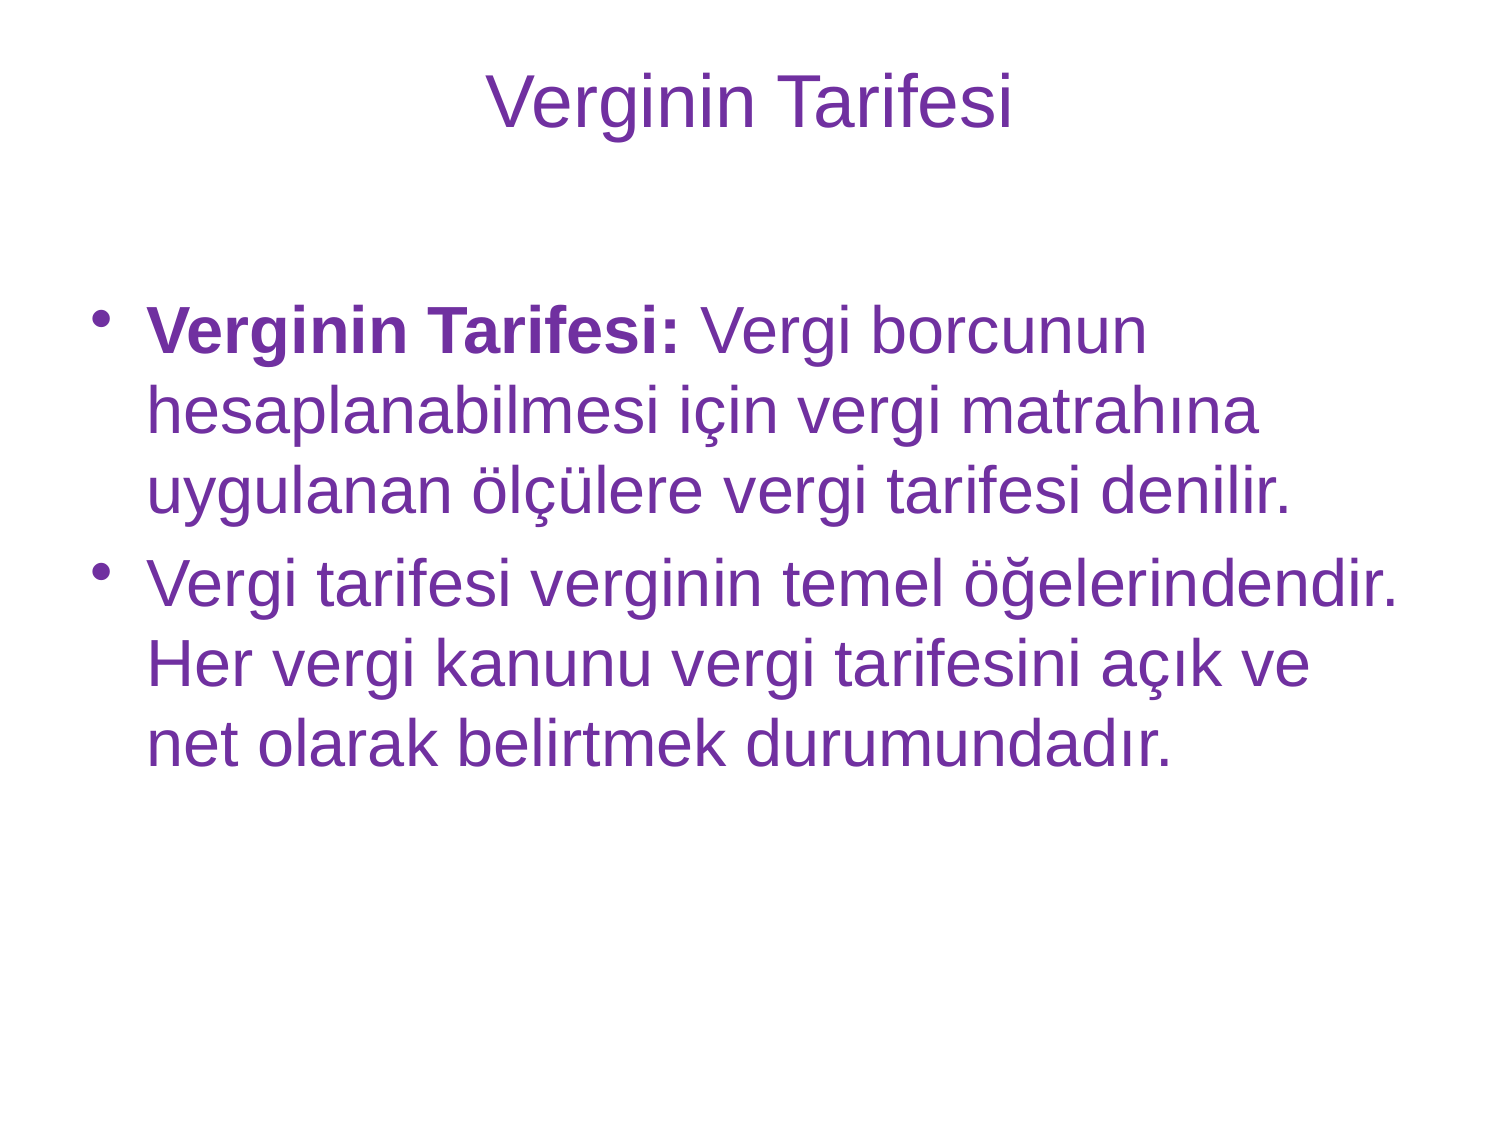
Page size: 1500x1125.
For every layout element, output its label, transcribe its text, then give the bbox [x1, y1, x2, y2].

list Verginin Tarifesi: Vergi borcunun hesaplanabilmesi için vergi matrahına uygulanan ölçülere vergi tarifesi denilir. Vergi tarifesi verginin temel öğelerindendir. Her vergi kanunu vergi tarifesini açık ve net olarak belirtmek durumundadır. [75, 278, 1425, 1005]
title Verginin Tarifesi [75, 45, 1425, 149]
